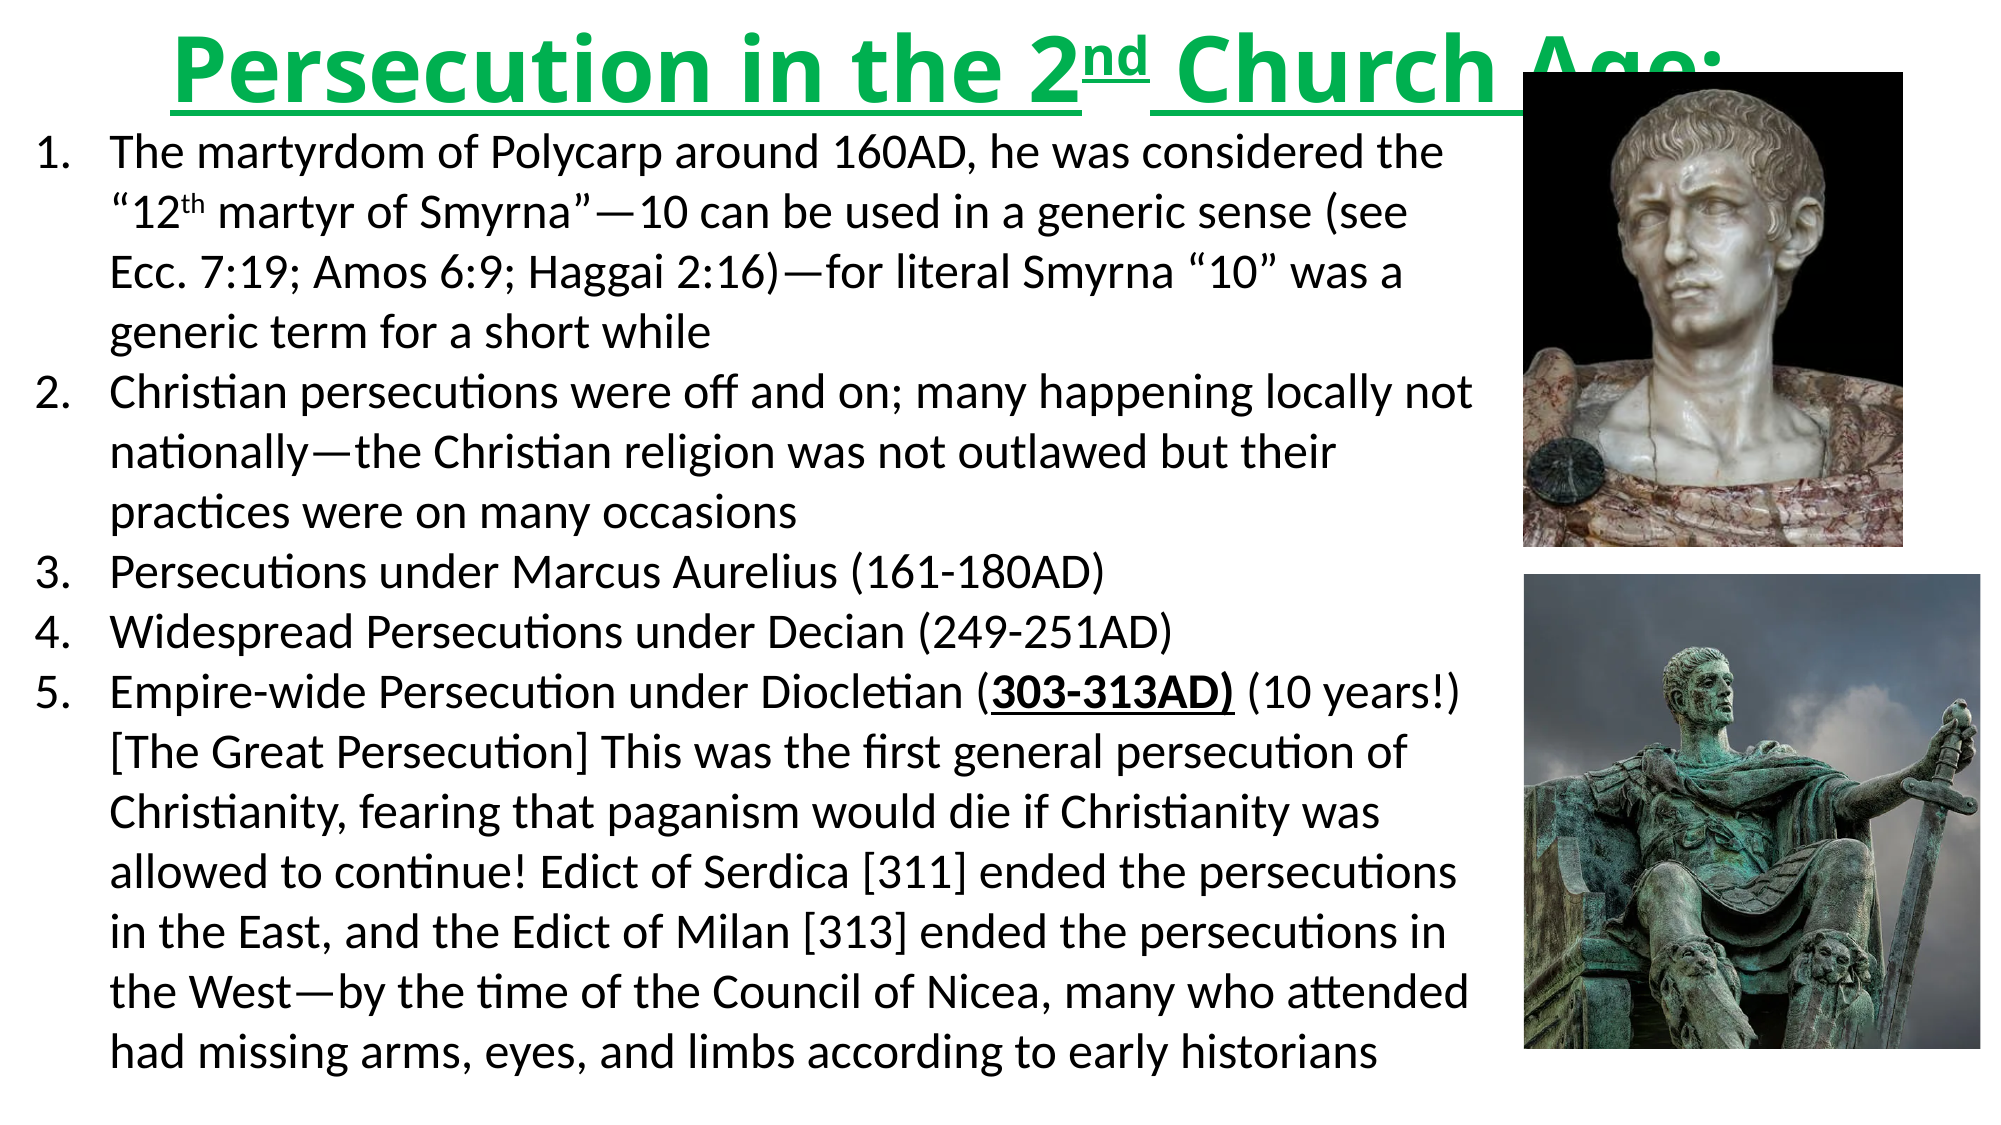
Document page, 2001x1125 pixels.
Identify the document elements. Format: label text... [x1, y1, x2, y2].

picture [1523, 574, 1981, 1049]
text_box The martyrdom of Polycarp around 160AD, he was considered the “12th martyr of Smyrna”—10 can be used in a generic sense (see Ecc. 7:19; Amos 6:9; Haggai 2:16)—for literal Smyrna “10” was a generic term for a short while Christian persecutions were off and on; many happening locally not nationally—the Christian religion was not outlawed but their practices were on many occasions Persecutions under Marcus Aurelius (161-180AD) Widespread Persecutions under Decian (249-251AD) Empire-wide Persecution under Diocletian (303-313AD) (10 years!) [The Great Persecution] This was the first general persecution of Christianity, fearing that paganism would die if Christianity was allowed to continue! Edict of Serdica [311] ended the persecutions in the East, and the Edict of Milan [313] ended the persecutions in the West—by the time of the Council of Nicea, many who attended had missing arms, eyes, and limbs according to early historians [19, 110, 1511, 1086]
picture [1523, 72, 1903, 547]
title Persecution in the 2nd Church Age: [154, 0, 1880, 182]
